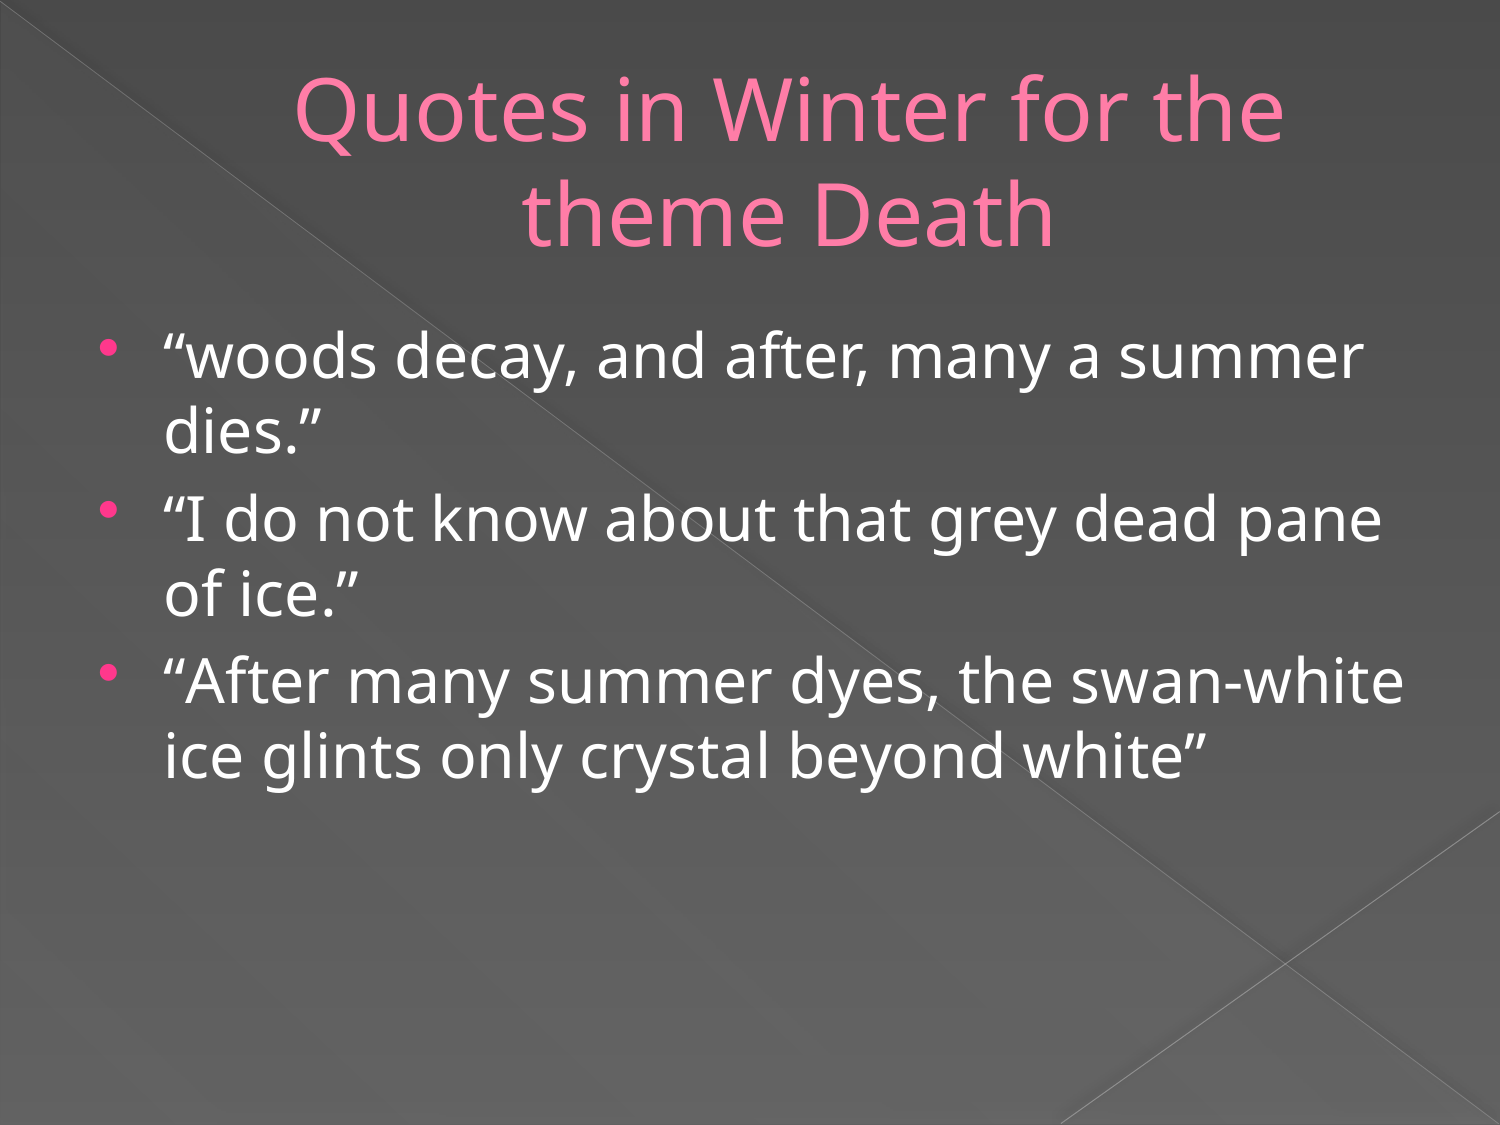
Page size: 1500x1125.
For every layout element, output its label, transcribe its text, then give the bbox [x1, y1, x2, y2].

list “woods decay, and after, many a summer dies.” “I do not know about that grey dead pane of ice.” “After many summer dyes, the swan-white ice glints only crystal beyond white” [75, 308, 1425, 1059]
title Quotes in Winter for the theme Death [75, 43, 1425, 274]
